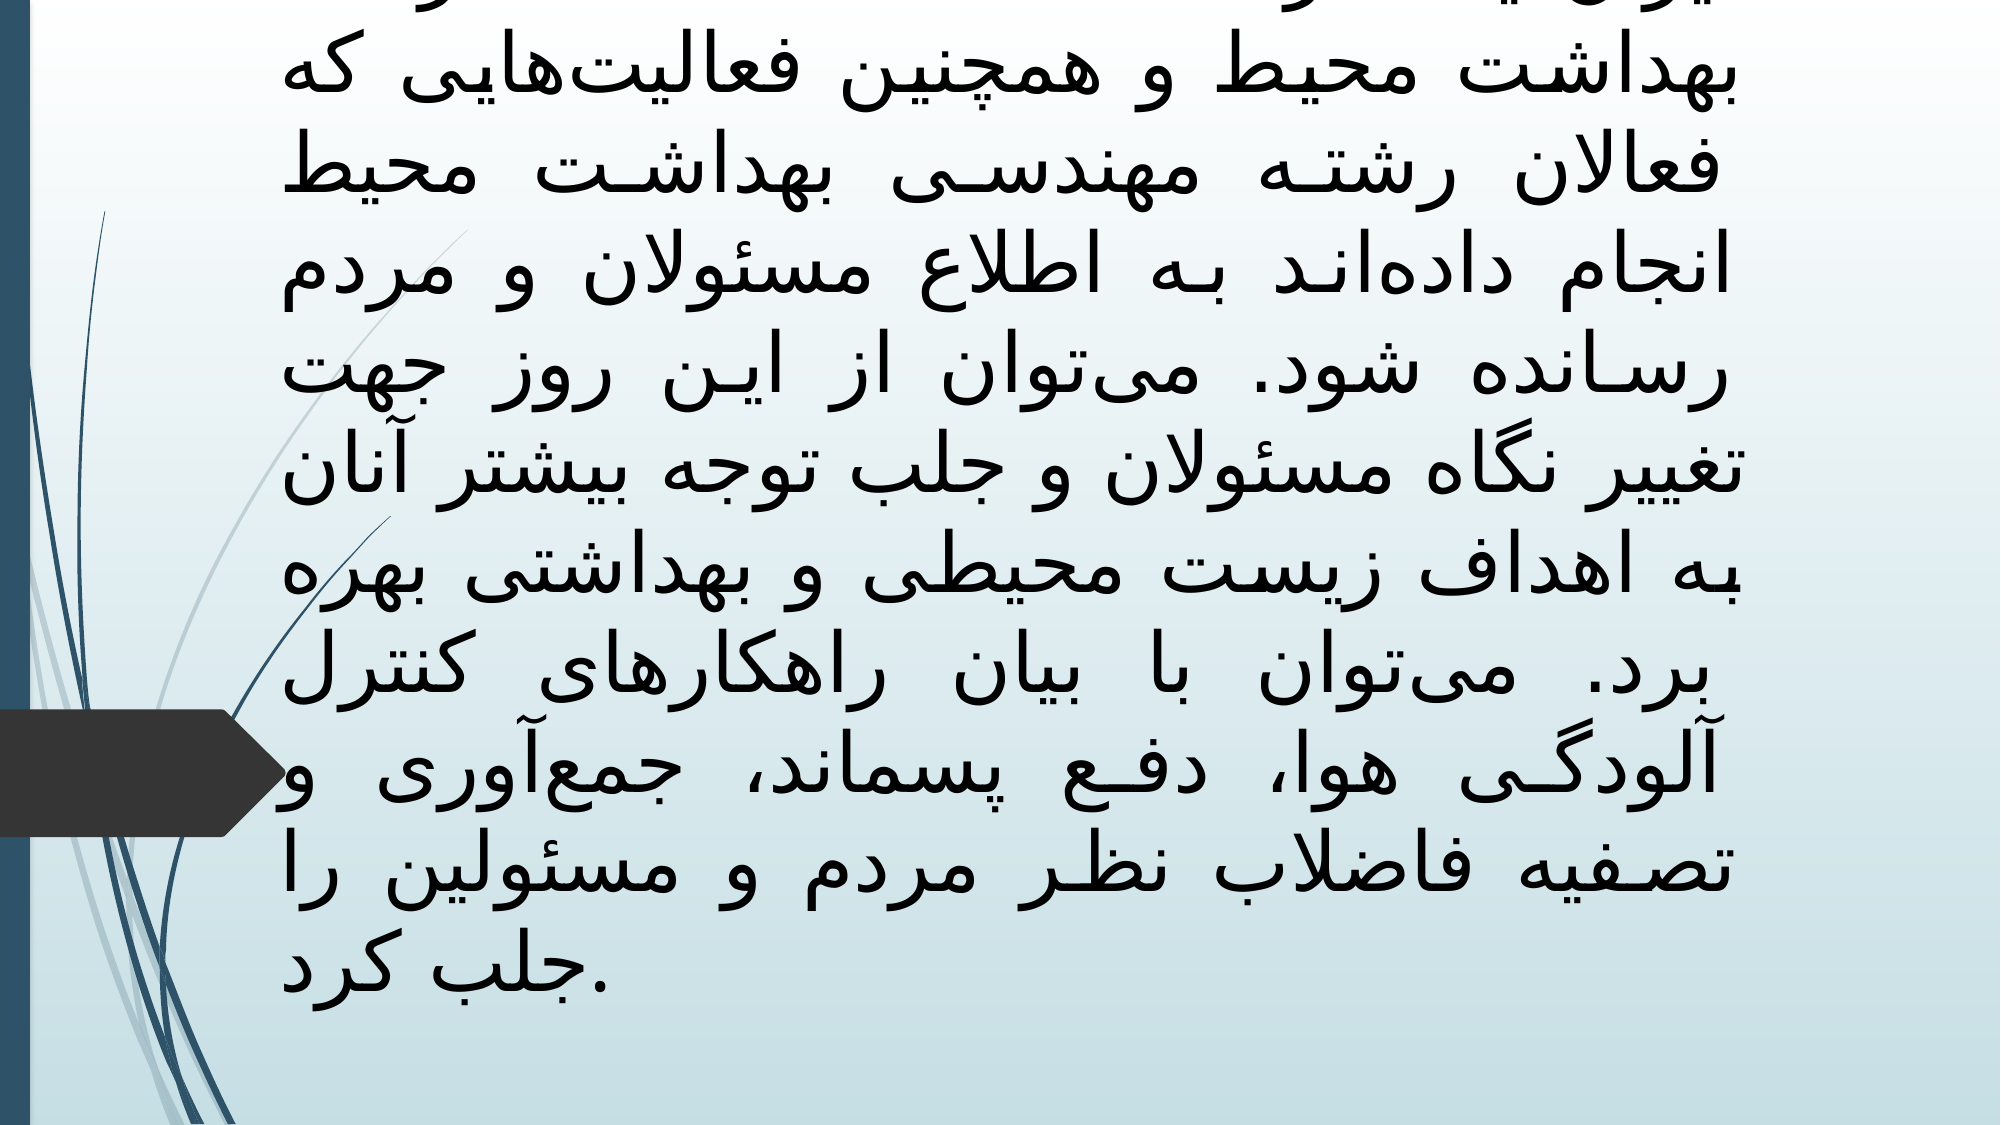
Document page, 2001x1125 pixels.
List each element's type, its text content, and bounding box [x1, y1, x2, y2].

title ۱۱ اسفند روز ملی بهداشت محیط در ایران یک فرصت است که اهداف رشته بهداشت محیط و همچنین فعالیت‌هایی که فعالان رشته مهندسی بهداشت محیط انجام داده‌اند به اطلاع مسئولان و مردم رسانده شود. می‌توان از این روز جهت تغییر نگاه مسئولان و جلب توجه بیشتر آنان به اهداف زیست محیطی و بهداشتی بهره برد. می‌توان با بیان راهکارهای کنترل آلودگی هوا، دفع پسماند، جمع‌آوری و تصفیه فاضلاب نظر مردم و مسئولین را جلب کرد. [264, 90, 1765, 1017]
